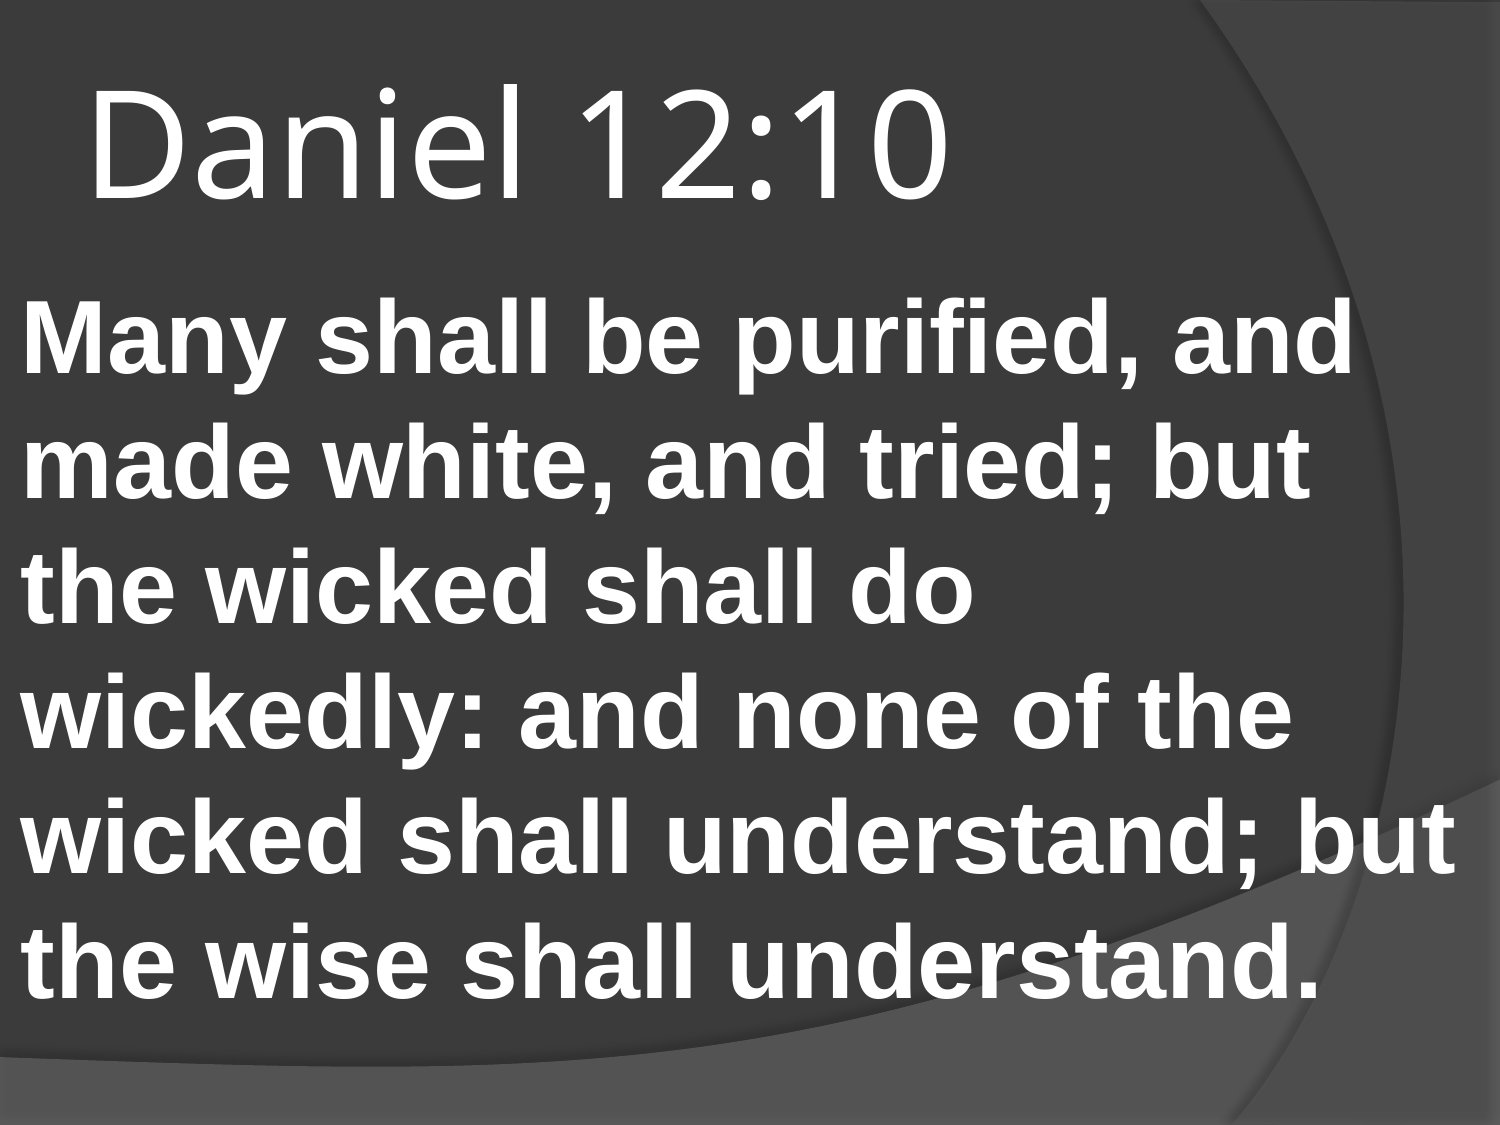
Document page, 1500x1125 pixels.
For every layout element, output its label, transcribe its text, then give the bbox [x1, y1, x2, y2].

list Many shall be purified, and made white, and tried; but the wicked shall do wickedly: and none of the wicked shall understand; but the wise shall understand. [0, 262, 1488, 1125]
title Daniel 12:10 [75, 45, 1300, 233]
